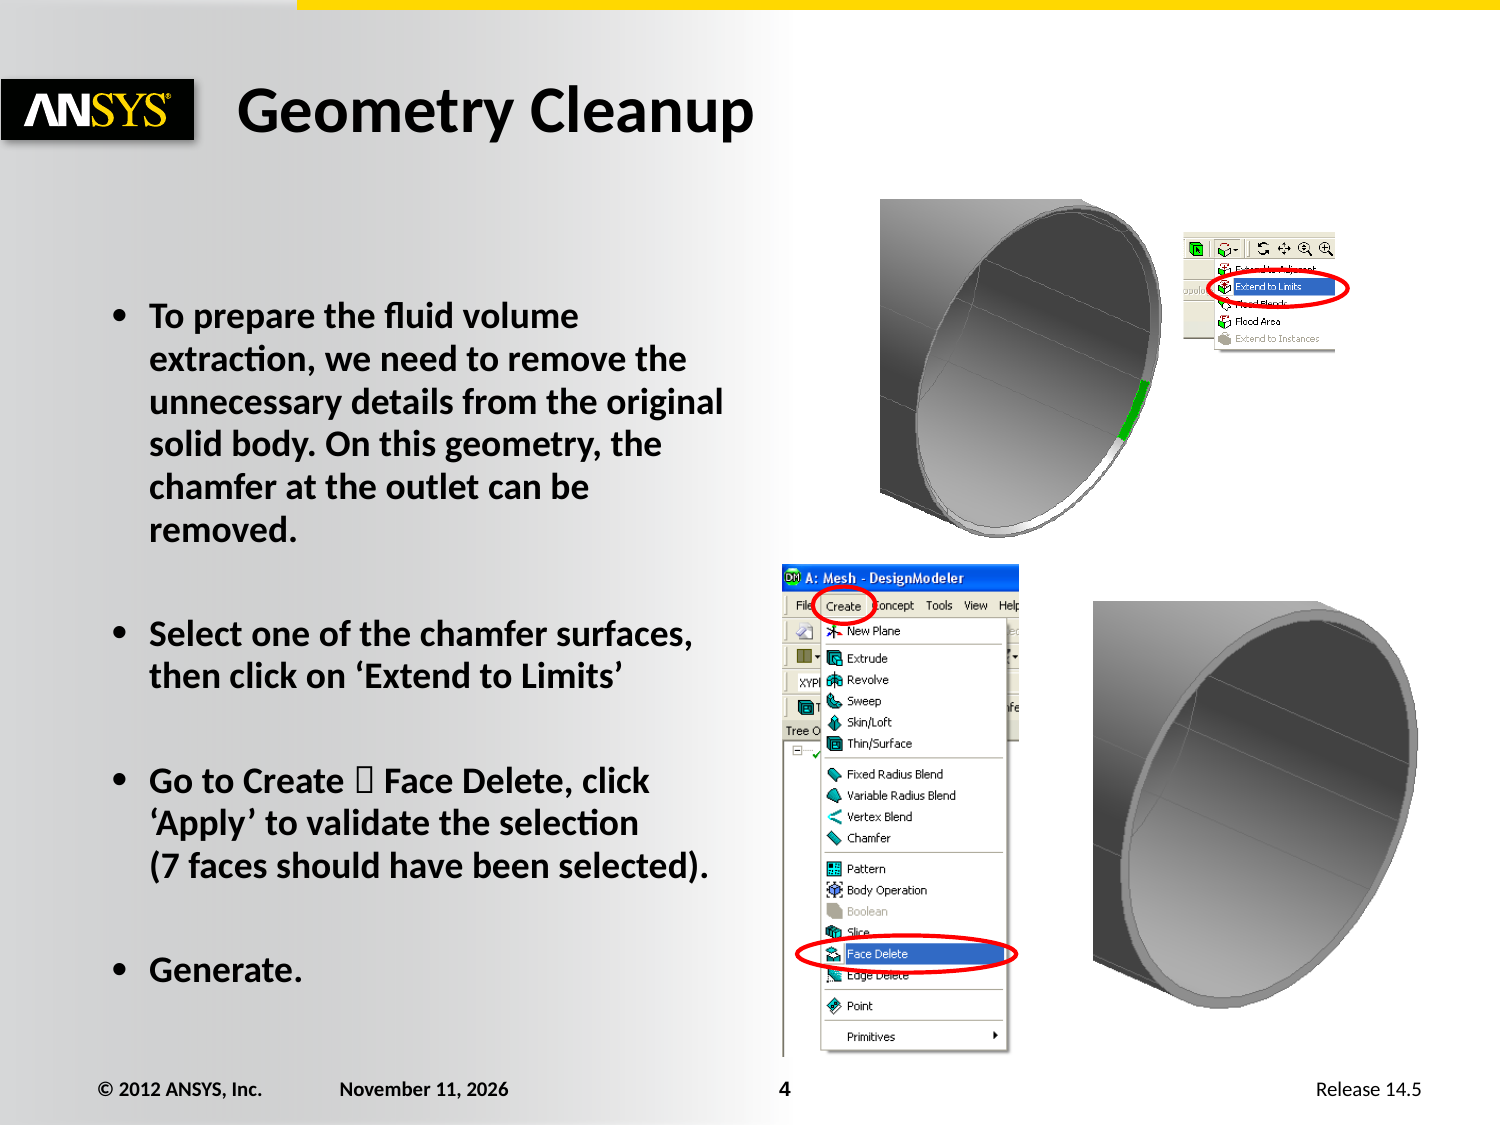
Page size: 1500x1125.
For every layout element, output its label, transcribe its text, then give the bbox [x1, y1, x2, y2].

picture [780, 563, 1019, 1057]
title Geometry Cleanup [237, 74, 1407, 176]
text_box To prepare the fluid volume extraction, we need to remove the unnecessary details from the original solid body. On this geometry, the chamfer at the outlet can be removed. Select one of the chamfer surfaces, then click on ‘Extend to Limits’ Go to Create  Face Delete, click ‘Apply’ to validate the selection (7 faces should have been selected). Generate. [96, 287, 757, 1038]
text_box [1341, 280, 1348, 297]
picture [879, 199, 1336, 541]
picture [1092, 600, 1440, 1018]
